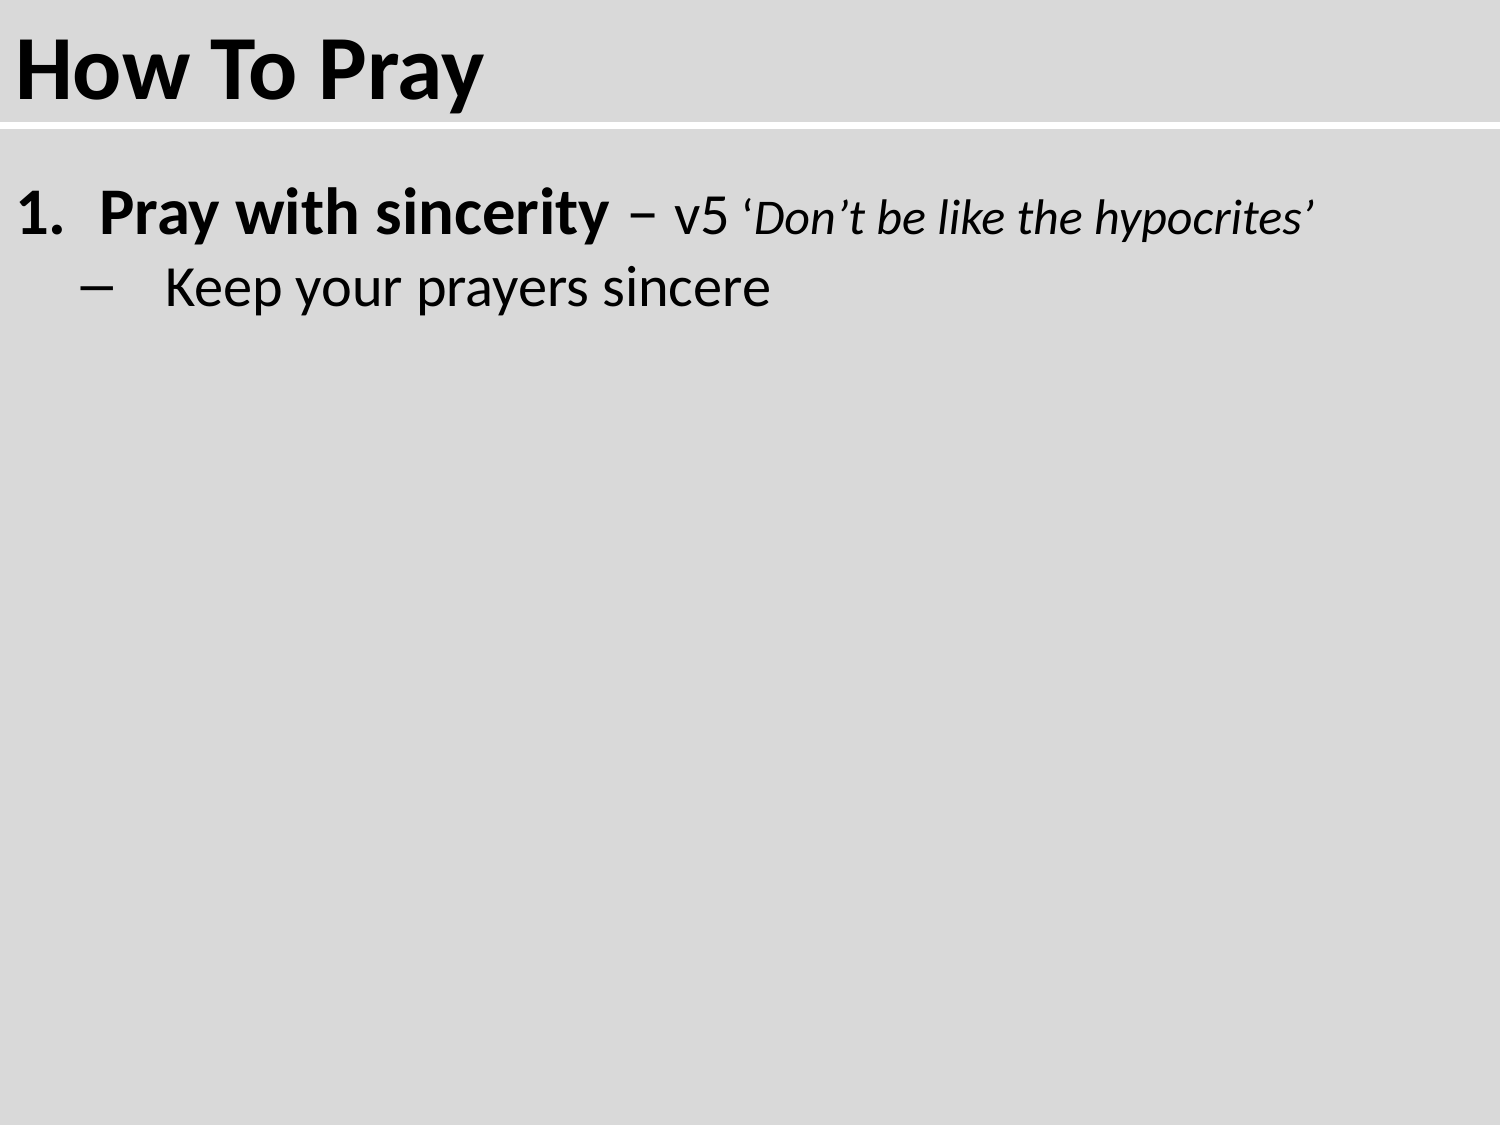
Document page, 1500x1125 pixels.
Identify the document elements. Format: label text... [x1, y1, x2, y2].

text_box Pray with sincerity – v5 ‘Don’t be like the hypocrites’ Keep your prayers sincere [0, 160, 1500, 1106]
text_box How To Pray [0, 0, 1500, 122]
